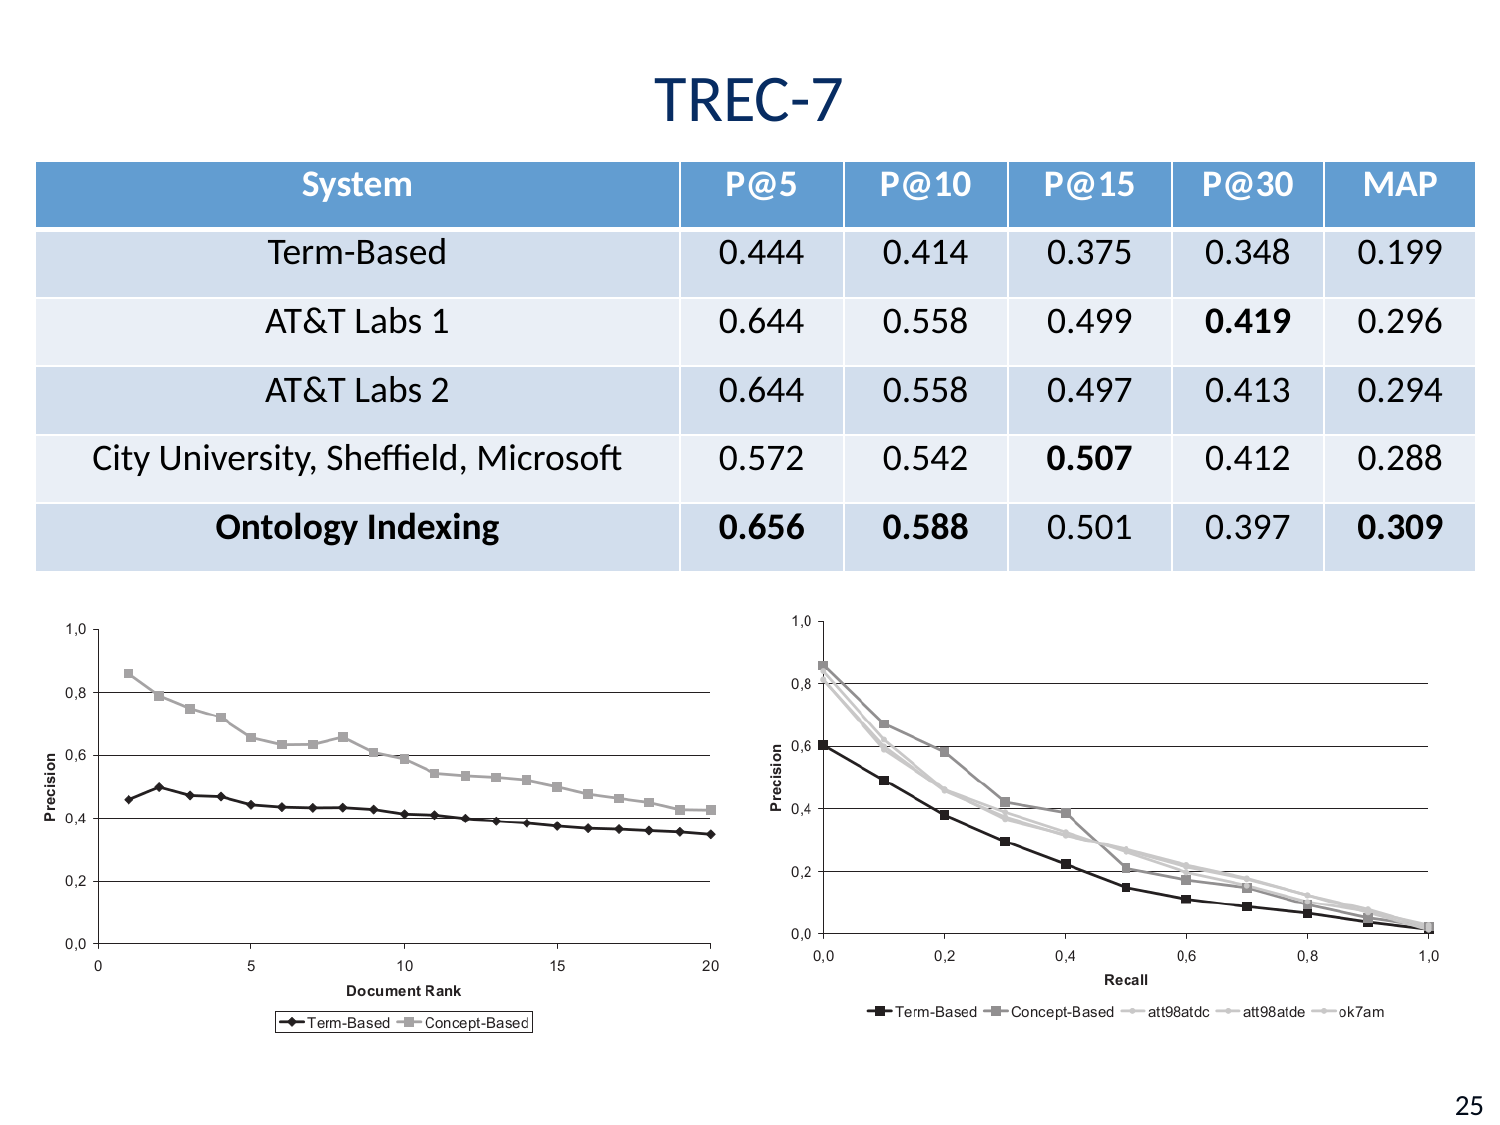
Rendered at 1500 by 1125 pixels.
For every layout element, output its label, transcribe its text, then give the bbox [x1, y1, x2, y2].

picture [29, 609, 727, 1035]
table_cell 0.588 [845, 504, 1007, 571]
table_cell 0.397 [1173, 504, 1323, 571]
table_cell 0.572 [681, 436, 843, 502]
table_cell 0.413 [1173, 367, 1323, 434]
table_cell 0.501 [1009, 504, 1171, 571]
table_cell AT&T Labs 2 [36, 367, 679, 434]
table_cell City University, Sheffield, Microsoft [36, 436, 679, 502]
table_header P@5 [681, 162, 843, 227]
table_cell 0.497 [1009, 367, 1171, 434]
table_cell 0.309 [1325, 504, 1475, 571]
table_cell 0.294 [1325, 367, 1475, 434]
table_cell 0.542 [845, 436, 1007, 502]
table_cell Term-Based [36, 232, 679, 297]
table_cell AT&T Labs 1 [36, 299, 679, 365]
table_cell 0.199 [1325, 232, 1475, 297]
table_cell 0.419 [1173, 299, 1323, 365]
table_header P@10 [845, 162, 1007, 227]
table_cell 0.348 [1173, 232, 1323, 297]
picture [755, 601, 1448, 1024]
table_cell 0.644 [681, 299, 843, 365]
table_header System [36, 162, 679, 227]
table_cell 0.558 [845, 367, 1007, 434]
table_cell 0.558 [845, 299, 1007, 365]
table_cell 0.414 [845, 232, 1007, 297]
table_cell 0.412 [1173, 436, 1323, 502]
title TREC-7 [0, 37, 1500, 162]
table_cell 0.507 [1009, 436, 1171, 502]
table_cell 0.656 [681, 504, 843, 571]
table_header MAP [1325, 162, 1475, 227]
table_cell 0.296 [1325, 299, 1475, 365]
table_cell 0.375 [1009, 232, 1171, 297]
slide_number 25 [1340, 1082, 1499, 1125]
table_cell 0.444 [681, 232, 843, 297]
table_cell 0.499 [1009, 299, 1171, 365]
table_cell 0.288 [1325, 436, 1475, 502]
table_cell Ontology Indexing [36, 504, 679, 571]
table_header P@15 [1009, 162, 1171, 227]
table_cell 0.644 [681, 367, 843, 434]
table_header P@30 [1173, 162, 1323, 227]
